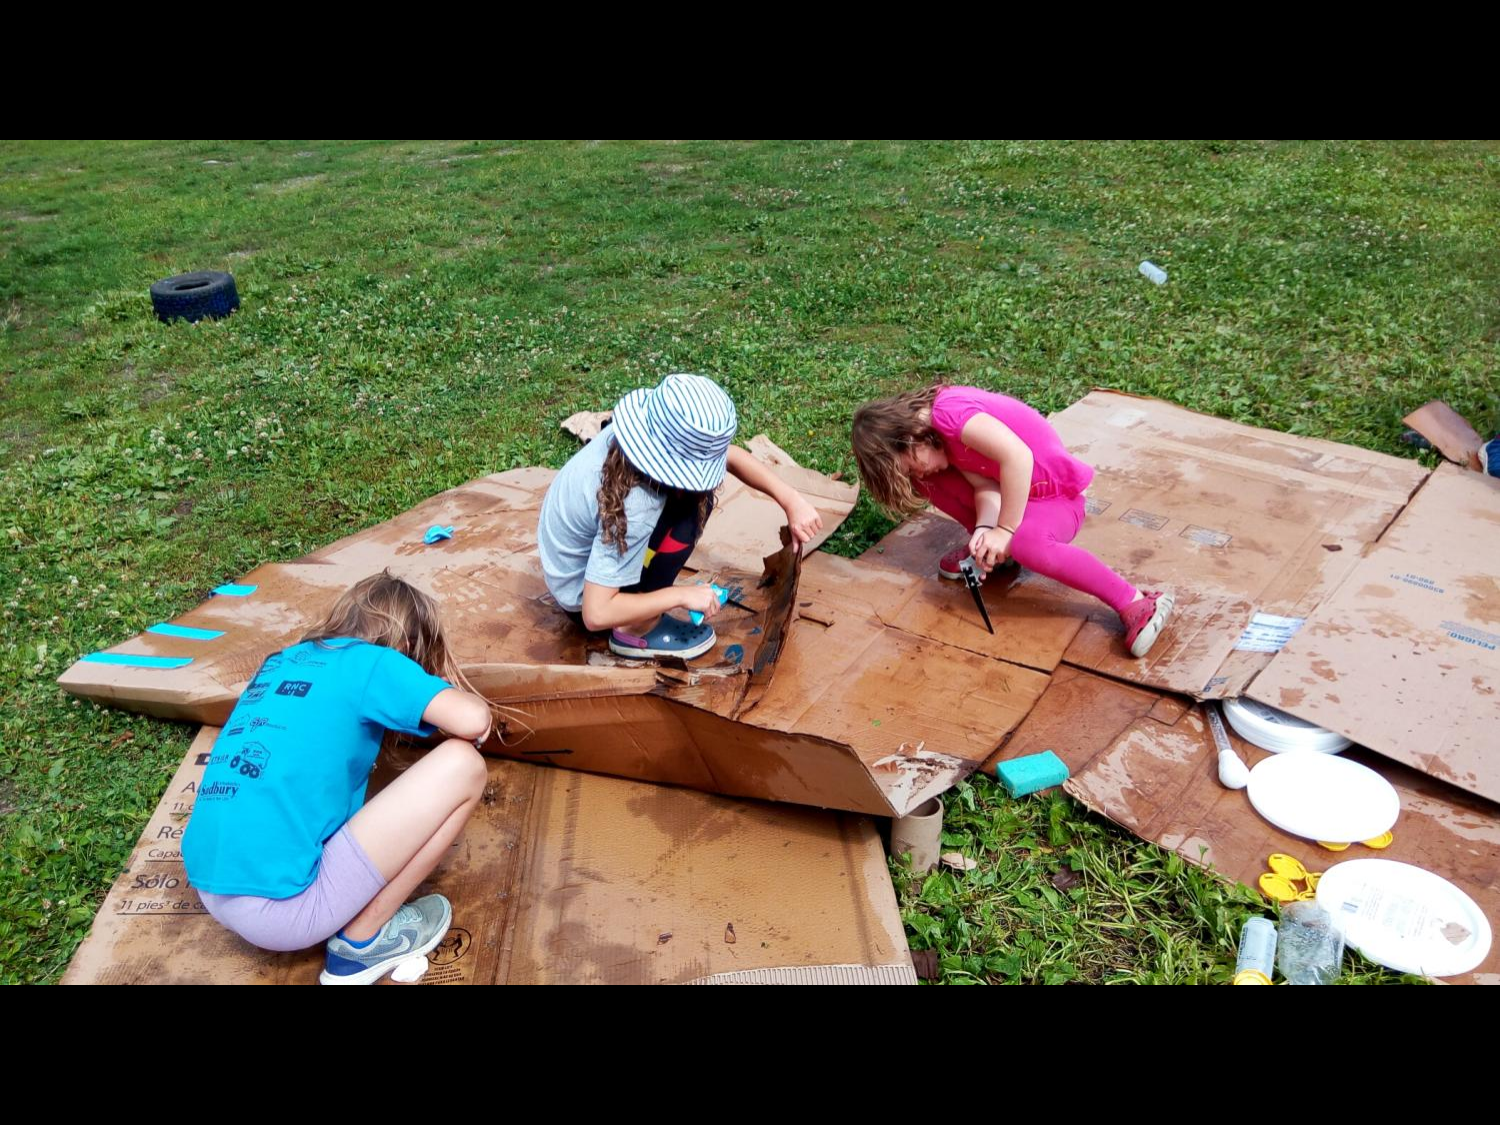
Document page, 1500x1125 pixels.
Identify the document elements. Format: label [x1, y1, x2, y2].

picture [0, 140, 1500, 985]
